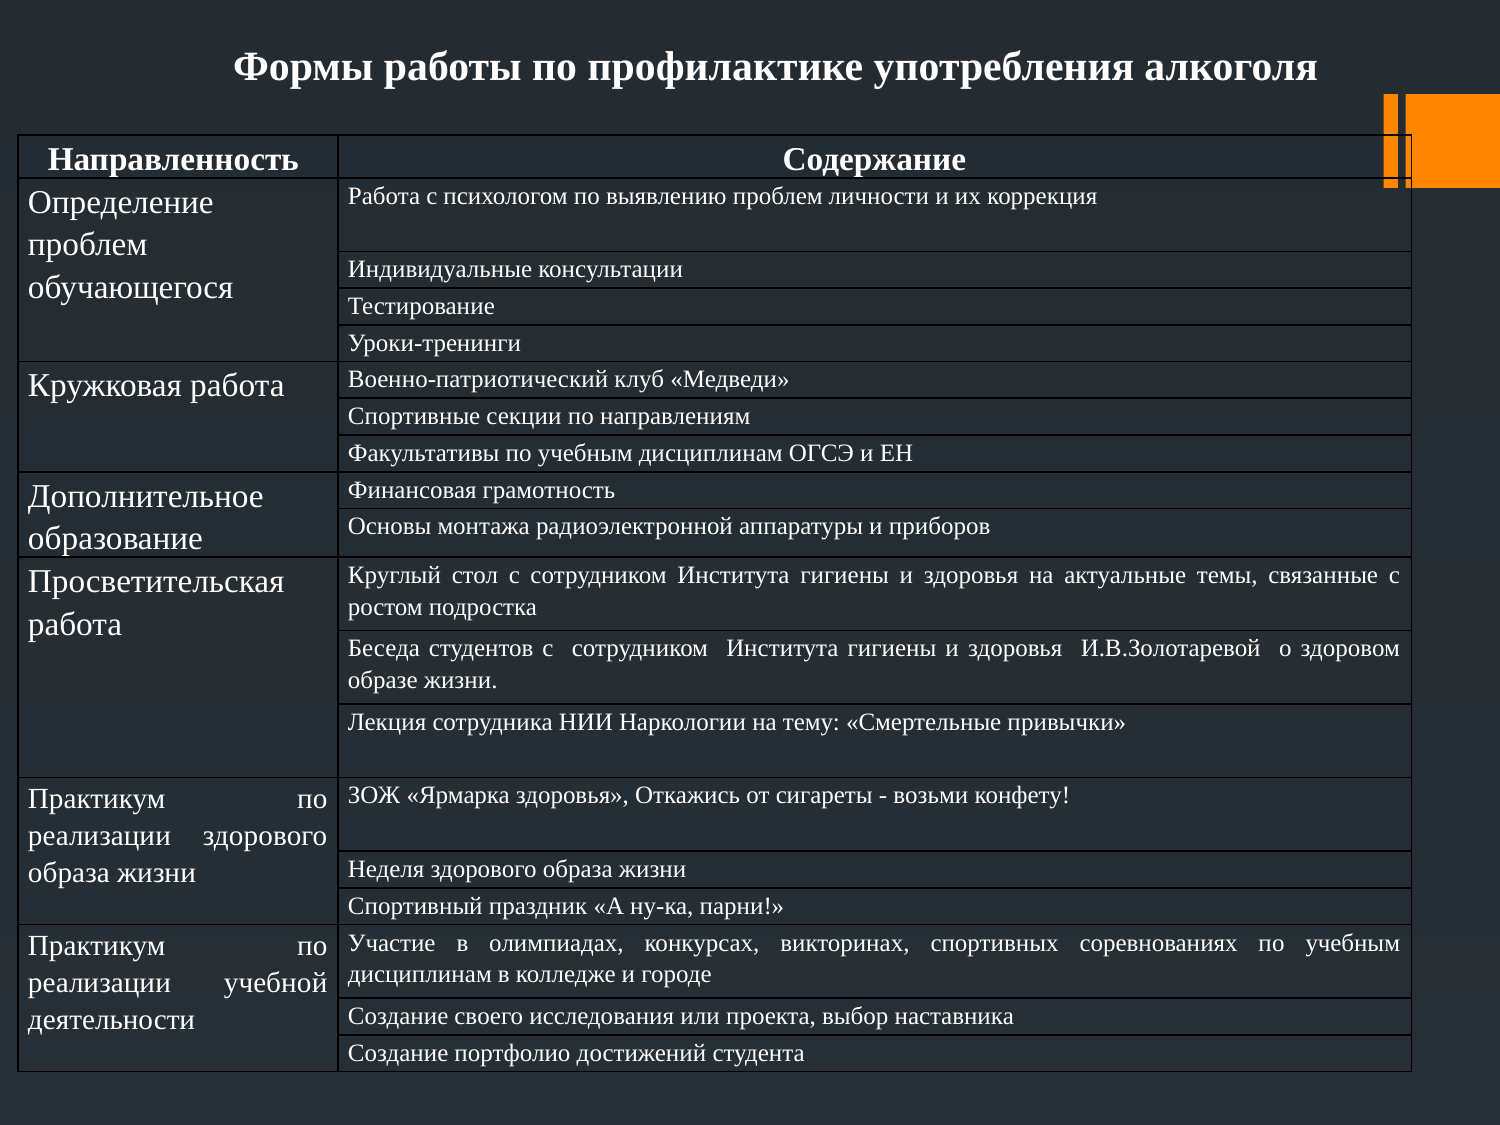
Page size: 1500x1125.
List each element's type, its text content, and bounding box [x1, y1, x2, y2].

table_cell Круглый стол с сотрудником Института гигиены и здоровья на актуальные темы, связанные с ростом подростка [339, 558, 1411, 630]
table_cell Тестирование [339, 289, 1411, 324]
table_cell Определение проблем обучающегося [19, 179, 337, 361]
table_cell Практикум по реализации учебной деятельности [19, 925, 337, 1071]
table_cell Индивидуальные консультации [339, 252, 1411, 287]
table_cell Спортивный праздник «А ну-ка, парни!» [339, 889, 1411, 924]
table_cell Кружковая работа [19, 362, 337, 471]
table_cell Основы монтажа радиоэлектронной аппаратуры и приборов [339, 509, 1411, 556]
table_cell Практикум по реализации здорового образа жизни [19, 778, 337, 924]
table_cell Создание своего исследования или проекта, выбор наставника [339, 999, 1411, 1034]
table_cell Лекция сотрудника НИИ Наркологии на тему: «Смертельные привычки» [339, 705, 1411, 777]
table_header Содержание [339, 136, 1411, 177]
table_cell Факультативы по учебным дисциплинам ОГСЭ и ЕН [339, 436, 1411, 471]
table_cell Военно-патриотический клуб «Медведи» [339, 362, 1411, 397]
table_cell Спортивные секции по направлениям [339, 399, 1411, 434]
table_cell Создание портфолио достижений студента [339, 1036, 1411, 1071]
text_box Формы работы по профилактике употребления алкоголя [218, 30, 1353, 96]
table_cell ЗОЖ «Ярмарка здоровья», Откажись от сигареты - возьми конфету! [339, 778, 1411, 850]
table_cell Работа с психологом по выявлению проблем личности и их коррекция [339, 179, 1411, 251]
table_cell Финансовая грамотность [339, 473, 1411, 508]
table_cell Неделя здорового образа жизни [339, 852, 1411, 887]
table_cell Участие в олимпиадах, конкурсах, викторинах, спортивных соревнованиях по учебным дисциплинам в колледже и городе [339, 925, 1411, 997]
table_header Направленность [19, 136, 337, 177]
table_cell Беседа студентов с сотрудником Института гигиены и здоровья И.В.Золотаревой о здоровом образе жизни. [339, 631, 1411, 703]
table_cell Уроки-тренинги [339, 326, 1411, 361]
table_cell Просветительская работа [19, 558, 337, 777]
table_cell Дополнительное образование [19, 473, 337, 556]
